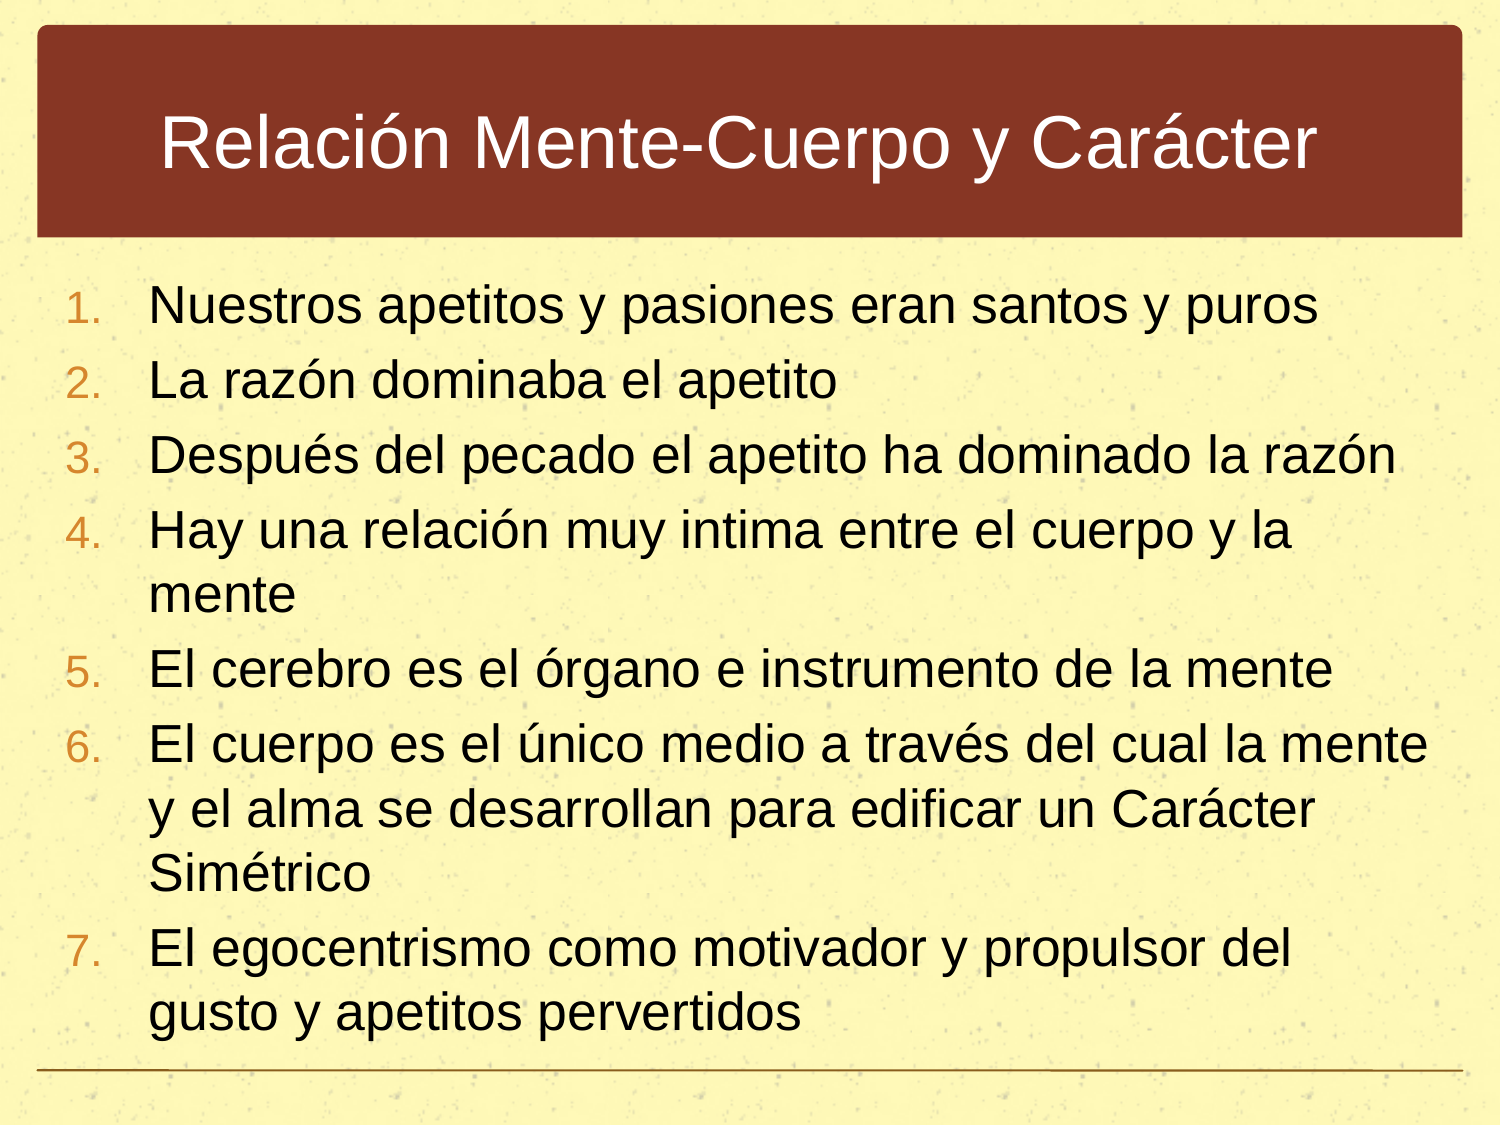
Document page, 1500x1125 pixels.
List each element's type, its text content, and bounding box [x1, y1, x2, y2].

list Nuestros apetitos y pasiones eran santos y puros La razón dominaba el apetito Después del pecado el apetito ha dominado la razón Hay una relación muy intima entre el cuerpo y la mente El cerebro es el órgano e instrumento de la mente El cuerpo es el único medio a través del cual la mente y el alma se desarrollan para edificar un Carácter Simétrico El egocentrismo como motivador y propulsor del gusto y apetitos pervertidos [50, 262, 1450, 1050]
title Relación Mente-Cuerpo y Carácter [50, 45, 1450, 233]
